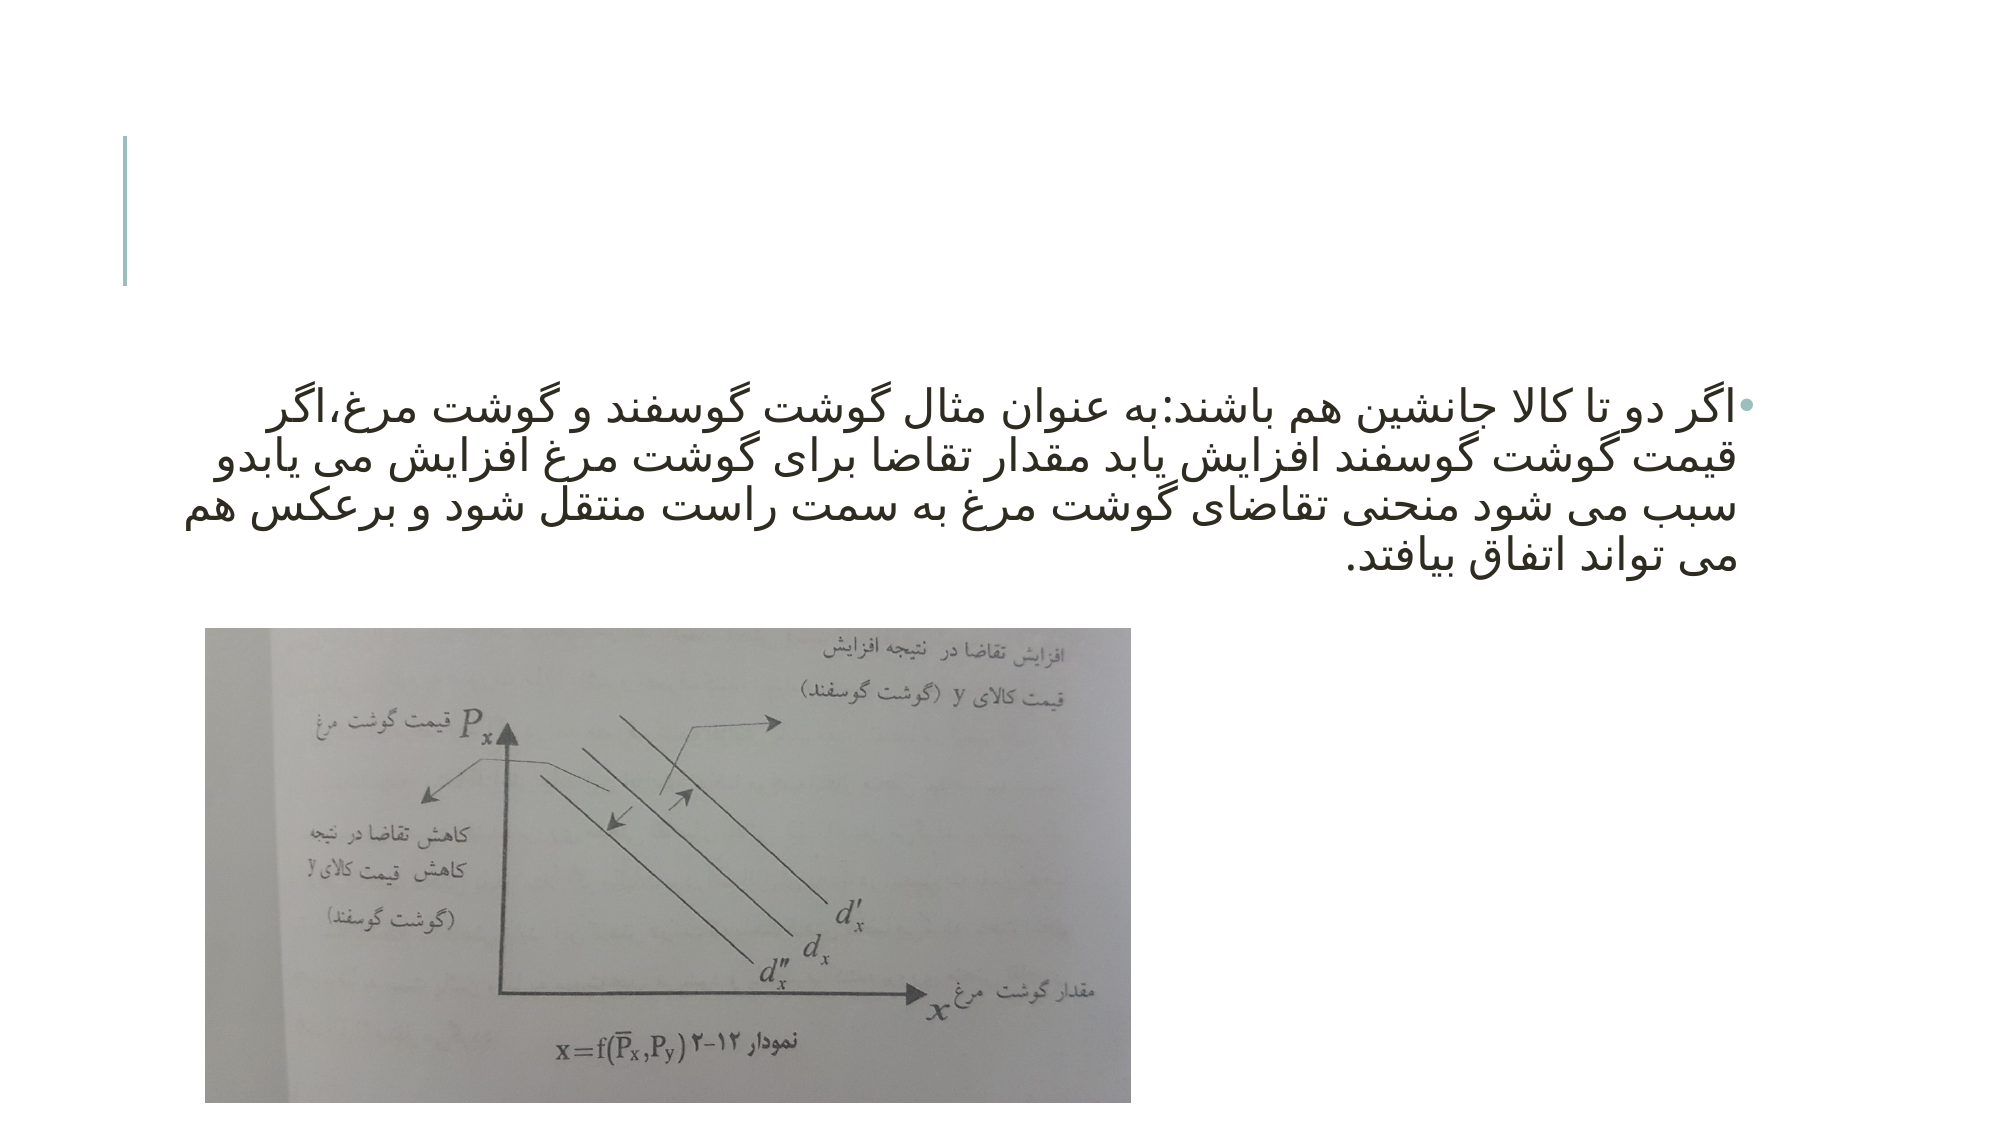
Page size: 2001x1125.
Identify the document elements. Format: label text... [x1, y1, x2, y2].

list اگر دو تا کالا جانشین هم باشند:به عنوان مثال گوشت گوسفند و گوشت مرغ،اگر قیمت گوشت گوسفند افزایش یابد مقدار تقاضا برای گوشت مرغ افزایش می یابدو سبب می شود منحنی تقاضای گوشت مرغ به سمت راست منتقل شود و برعکس هم می تواند اتفاق بیافتد. [168, 375, 1763, 1035]
picture [204, 628, 1131, 1104]
